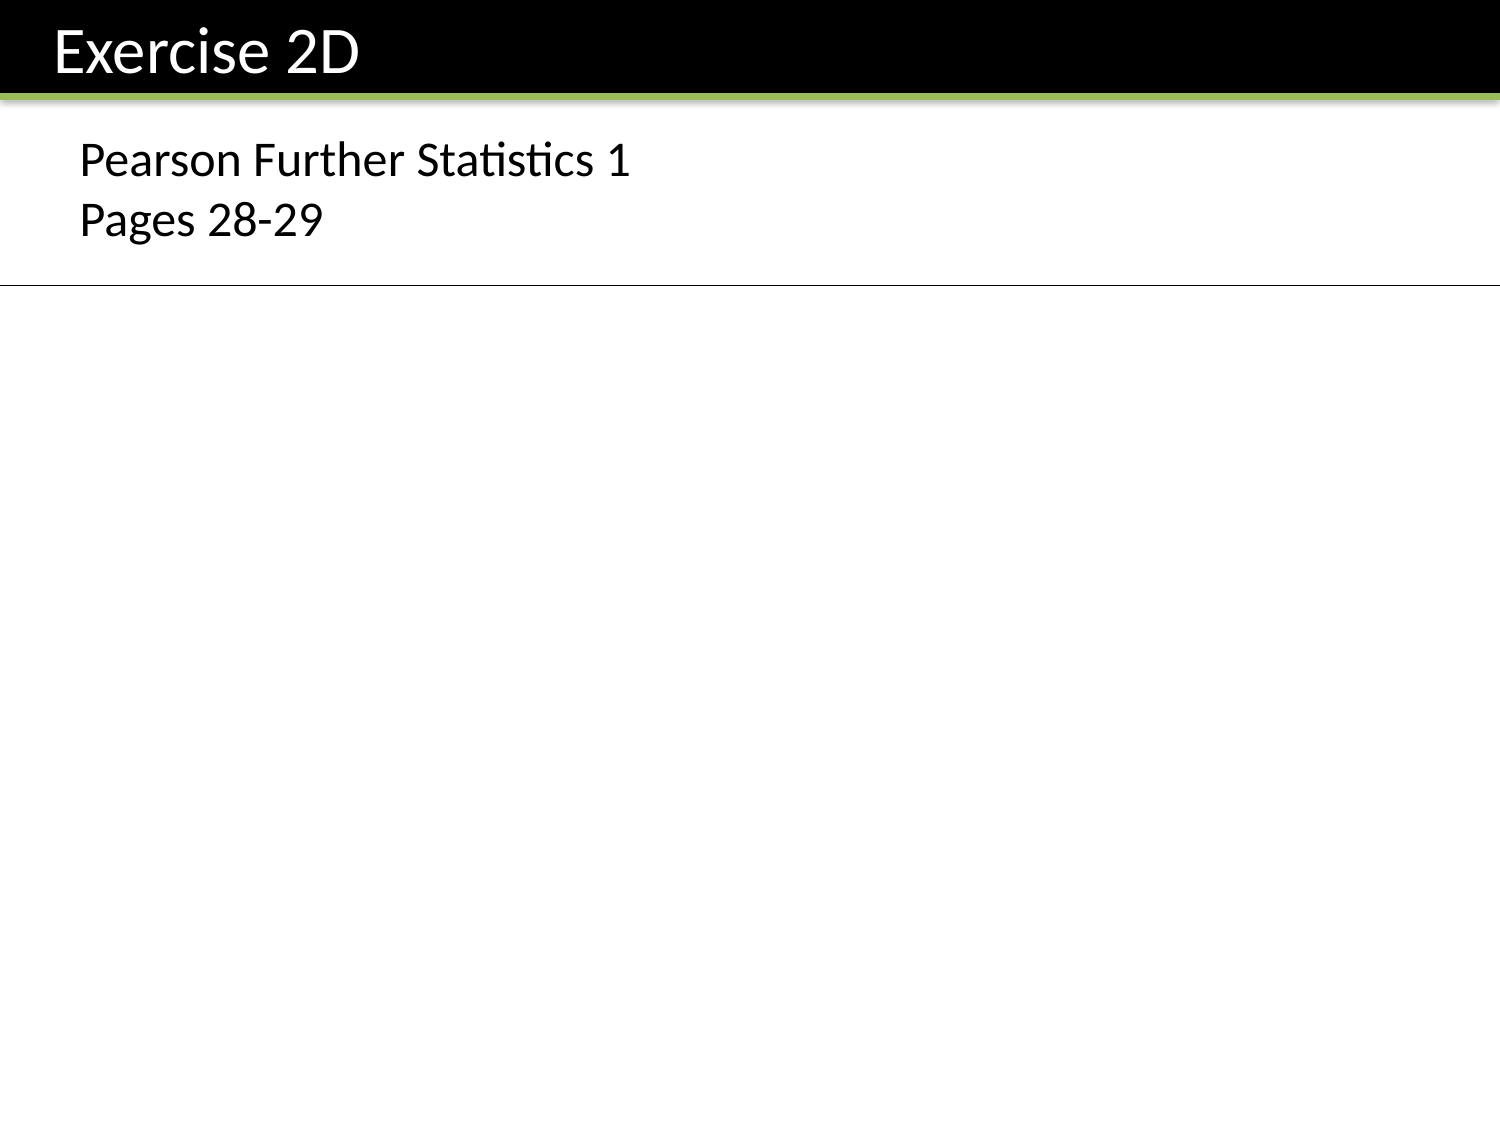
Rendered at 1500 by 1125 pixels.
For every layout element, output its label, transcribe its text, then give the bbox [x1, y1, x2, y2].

text_box Pearson Further Statistics 1 Pages 28-29 [64, 118, 1365, 254]
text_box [0, 0, 1500, 99]
